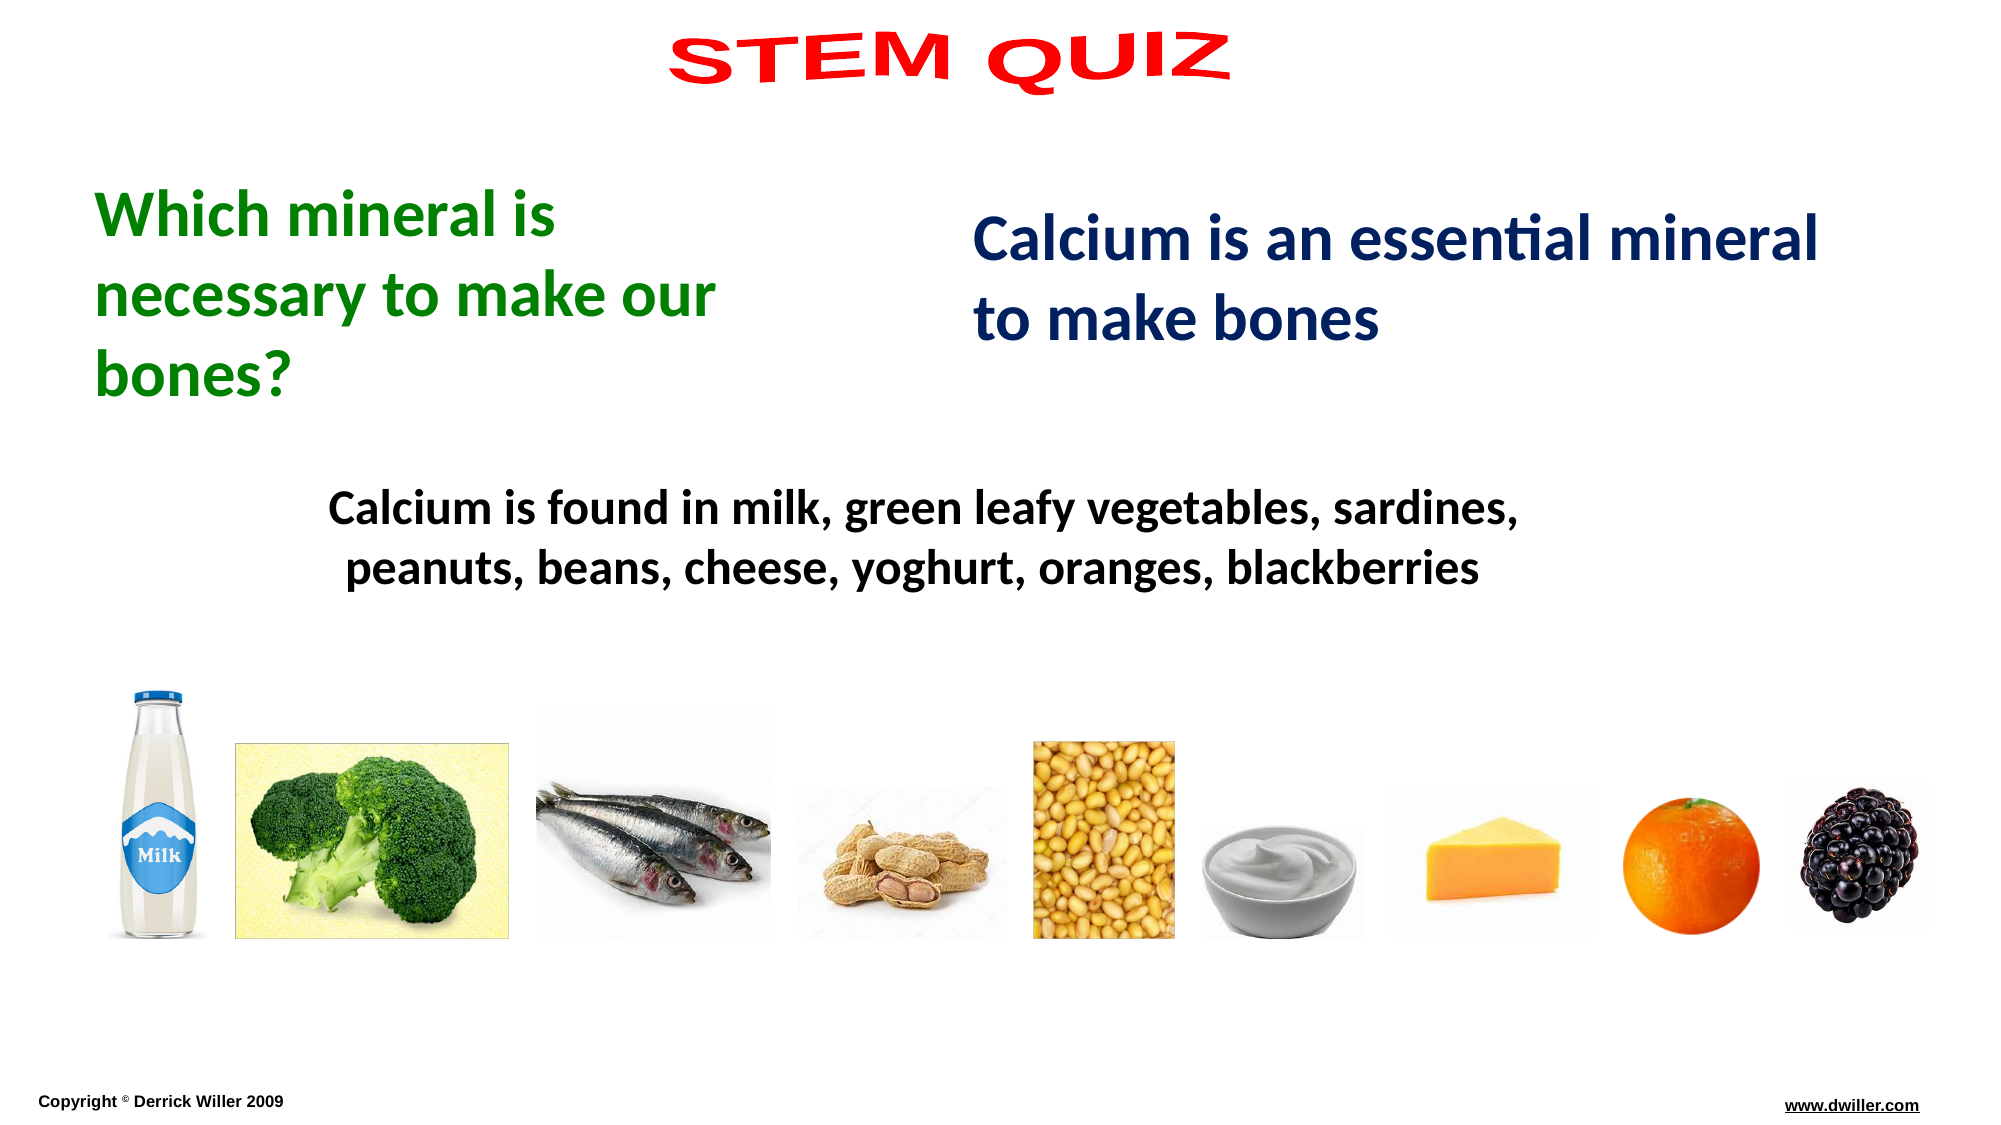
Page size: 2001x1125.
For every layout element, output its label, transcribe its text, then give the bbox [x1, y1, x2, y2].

picture [234, 743, 509, 939]
text_box Which mineral is necessary to make our bones? [79, 162, 774, 417]
picture [798, 742, 1364, 939]
picture [106, 680, 208, 939]
text_box Calcium is an essential mineral to make bones [958, 186, 1847, 361]
picture [1790, 779, 1929, 932]
text_box Calcium is found in milk, green leafy vegetables, sardines, peanuts, beans, cheese, yoghurt, oranges, blackberries [289, 467, 1560, 602]
picture [1390, 784, 1594, 939]
picture [1620, 787, 1763, 939]
picture [536, 704, 772, 939]
